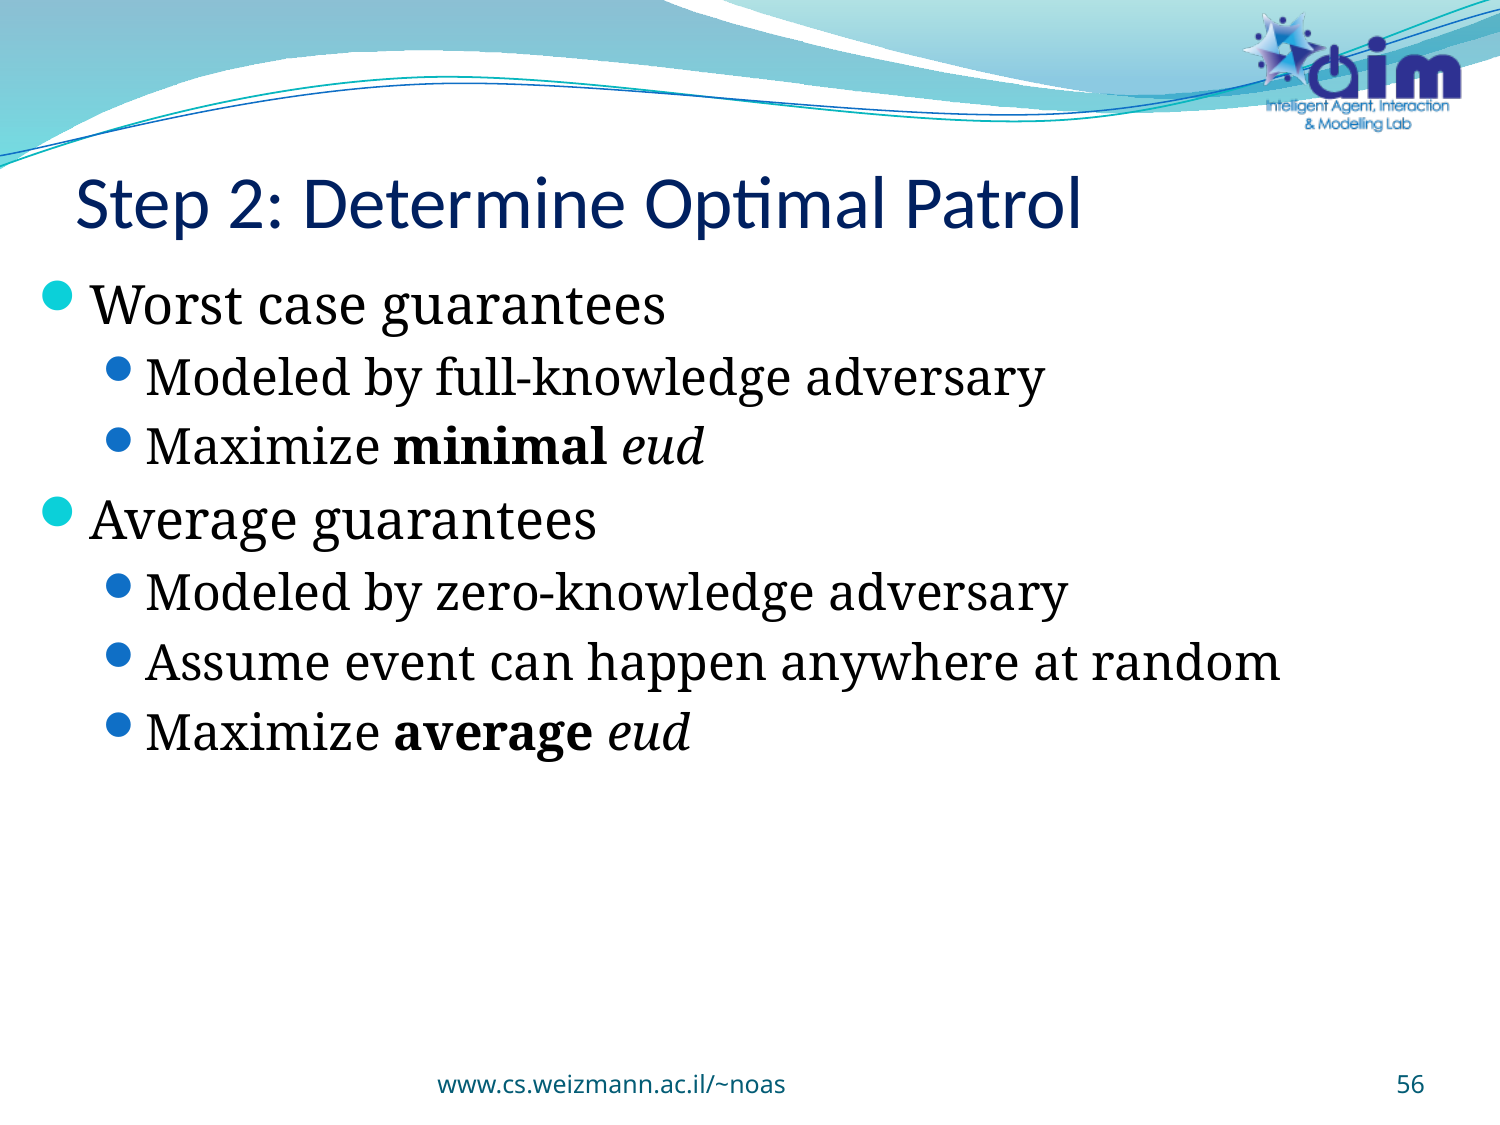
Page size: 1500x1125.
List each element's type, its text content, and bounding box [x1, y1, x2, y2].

list Worst case guarantees Modeled by full-knowledge adversary Maximize minimal eud Average guarantees Modeled by zero-knowledge adversary Assume event can happen anywhere at random Maximize average eud [23, 262, 1449, 1005]
picture [1222, 0, 1485, 150]
footer www.cs.weizmann.ac.il/~noas [437, 1042, 988, 1103]
title Step 2: Determine Optimal Patrol [75, 115, 1425, 244]
slide_number 56 [1299, 1042, 1425, 1103]
